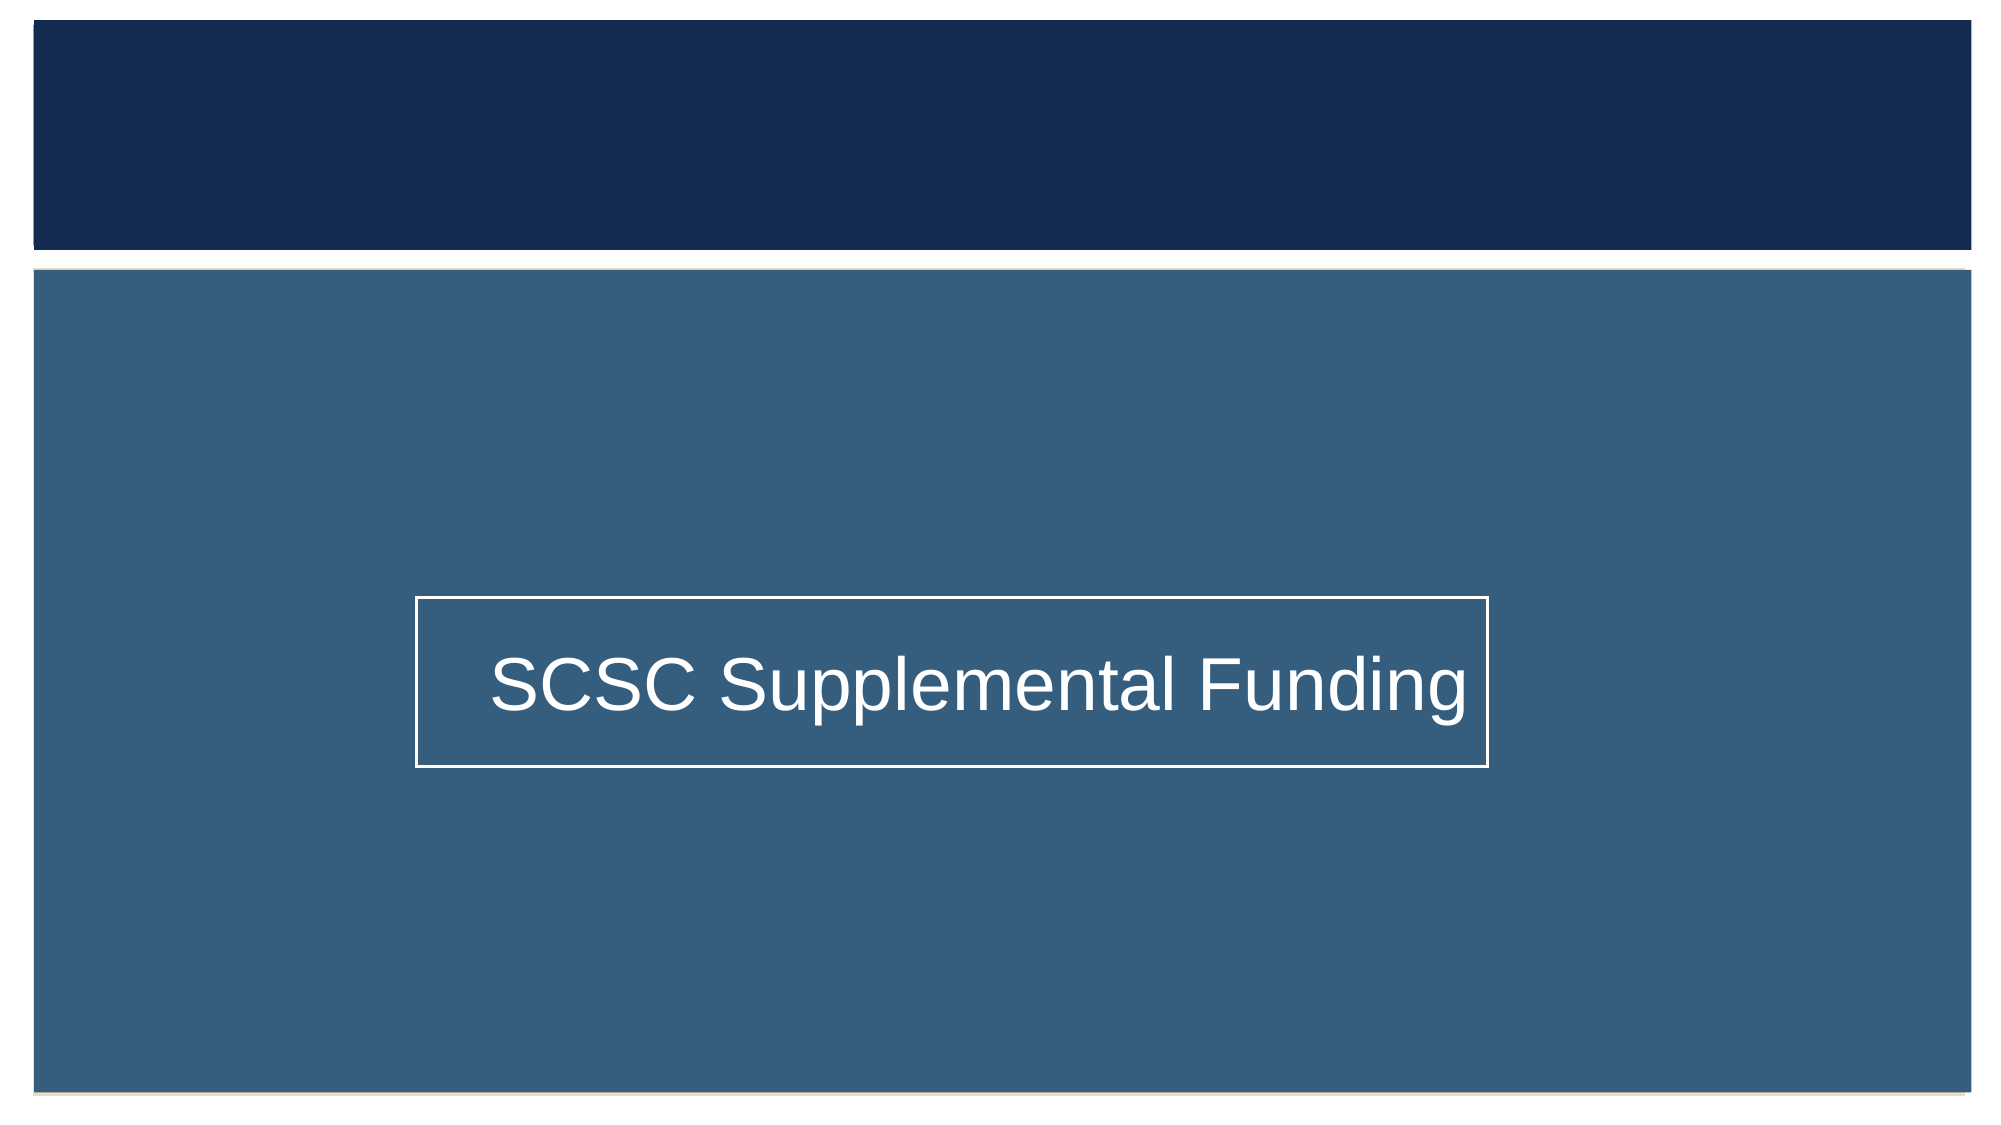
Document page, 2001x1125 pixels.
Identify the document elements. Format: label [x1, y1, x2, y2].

text_box [34, 20, 1972, 250]
text_box [415, 596, 1489, 768]
text_box [34, 269, 1972, 1093]
